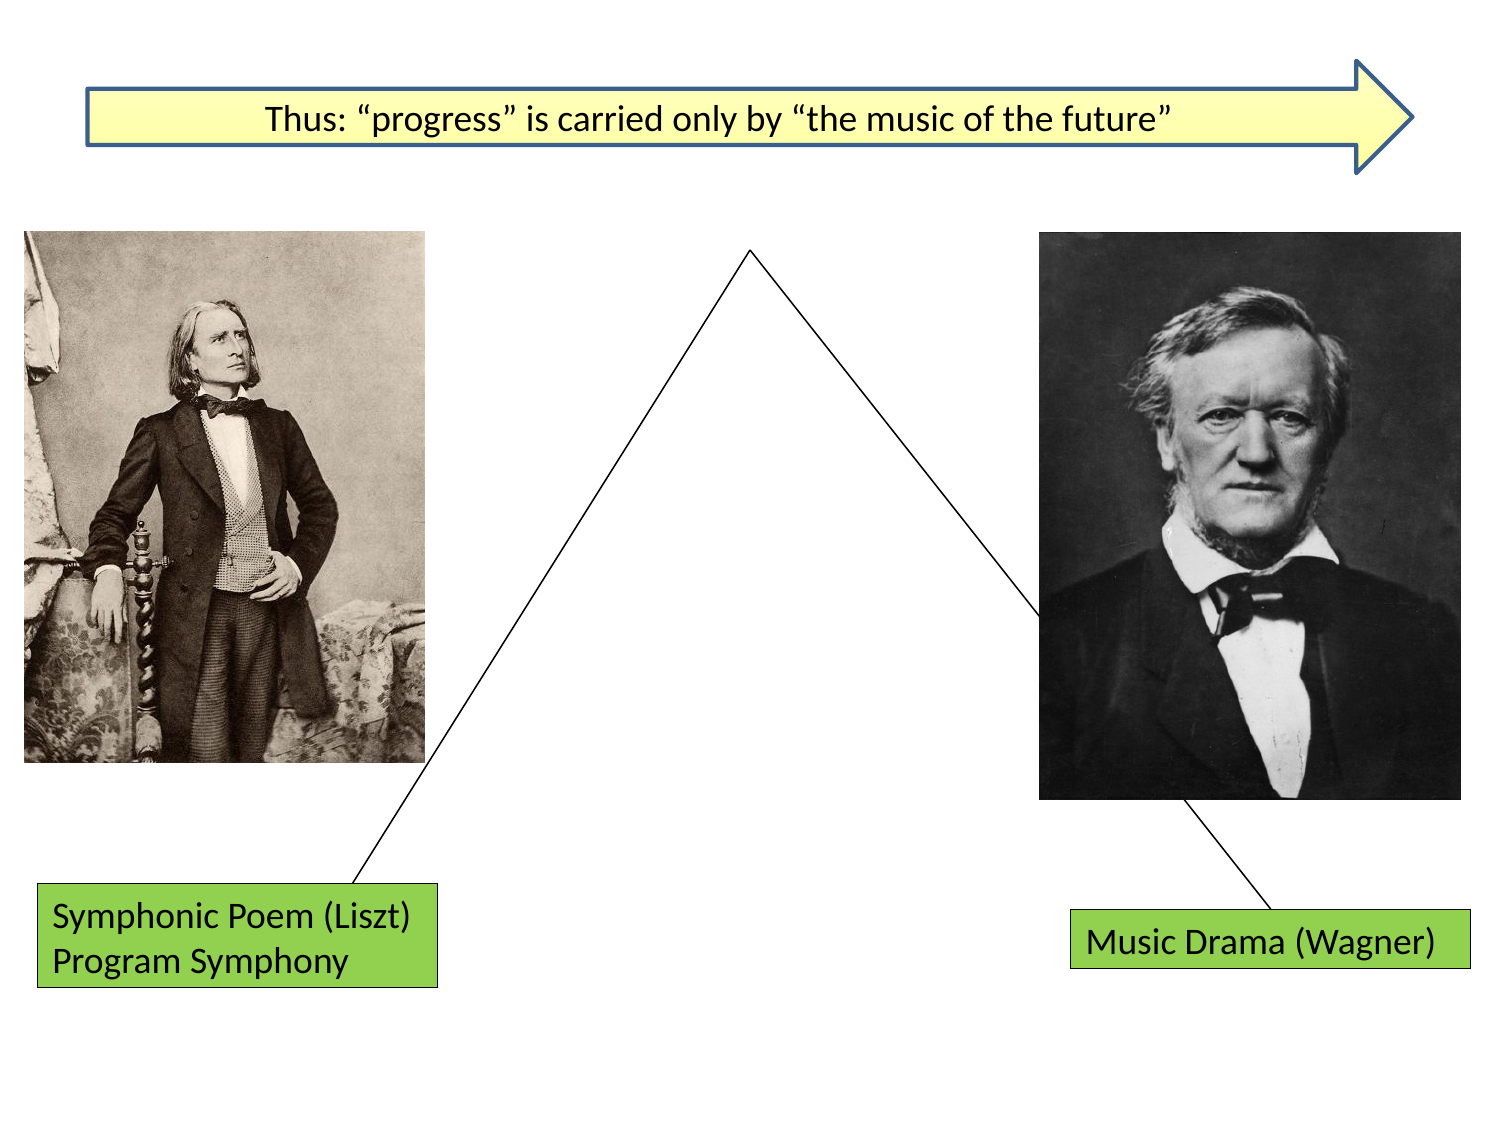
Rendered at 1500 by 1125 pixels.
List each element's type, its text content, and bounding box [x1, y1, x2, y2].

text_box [749, 249, 1272, 910]
text_box Thus: “progress” is carried only by “the music of the future” [249, 86, 1275, 147]
text_box Music Drama (Wagner) [1070, 909, 1471, 969]
text_box [85, 58, 1415, 176]
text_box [349, 249, 748, 888]
text_box Symphonic Poem (Liszt) Program Symphony [37, 883, 438, 988]
picture [1039, 232, 1461, 800]
picture [24, 231, 426, 764]
